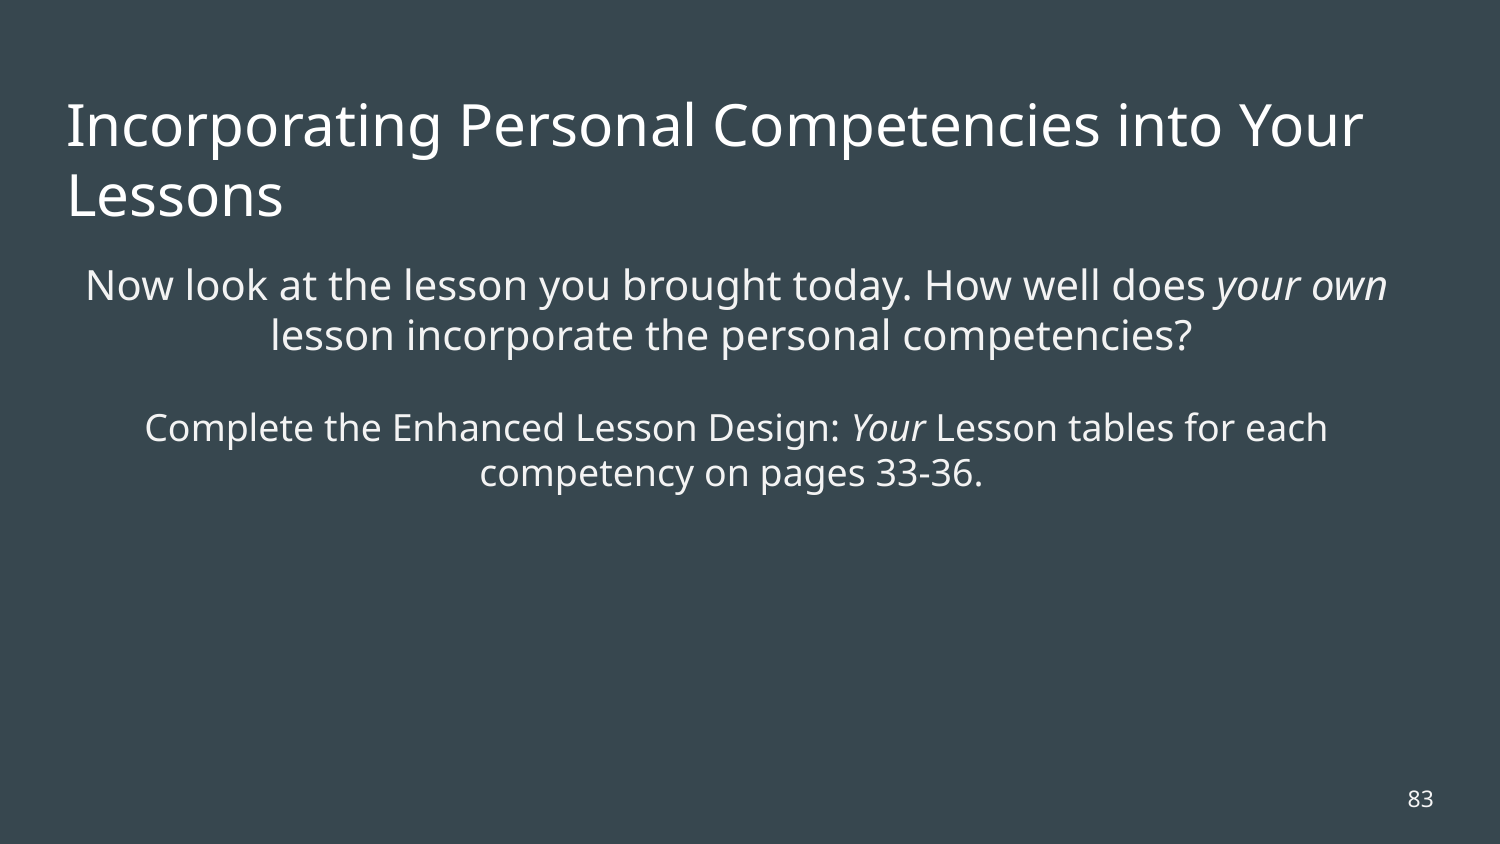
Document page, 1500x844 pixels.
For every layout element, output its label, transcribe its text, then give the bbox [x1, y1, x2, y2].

list Now look at the lesson you brought today. How well does your own lesson incorporate the personal competencies? Complete the Enhanced Lesson Design: Your Lesson tables for each competency on pages 33-36. [51, 193, 1423, 796]
slide_number 83 [1392, 767, 1483, 833]
title Incorporating Personal Competencies into Your Lessons [51, 72, 1449, 227]
